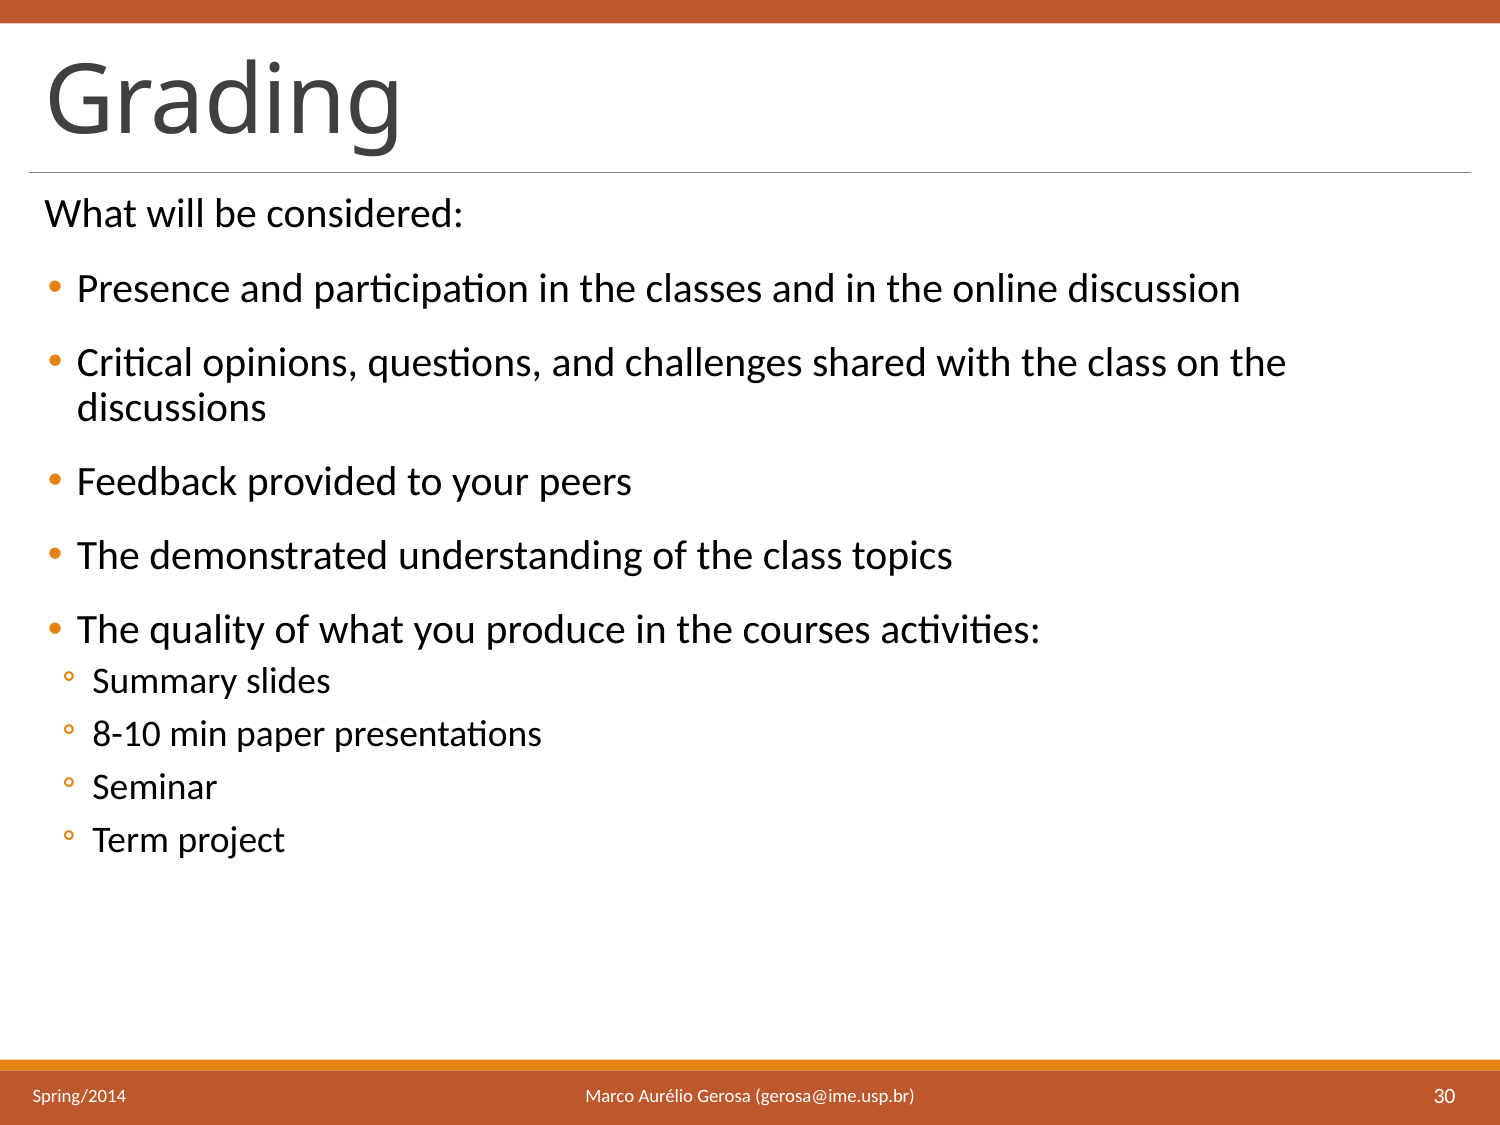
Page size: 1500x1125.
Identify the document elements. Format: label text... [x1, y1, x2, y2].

slide_number 30 [1309, 1072, 1471, 1118]
list What will be considered: Presence and participation in the classes and in the online discussion Critical opinions, questions, and challenges shared with the class on the discussions Feedback provided to your peers The demonstrated understanding of the class topics The quality of what you produce in the courses activities: Summary slides 8-10 min paper presentations Seminar Term project [29, 184, 1471, 1046]
slide_number Spring/2014 [17, 1072, 322, 1118]
title Grading [29, 47, 1471, 161]
footer Marco Aurélio Gerosa (gerosa@ime.usp.br) [453, 1070, 1047, 1120]
